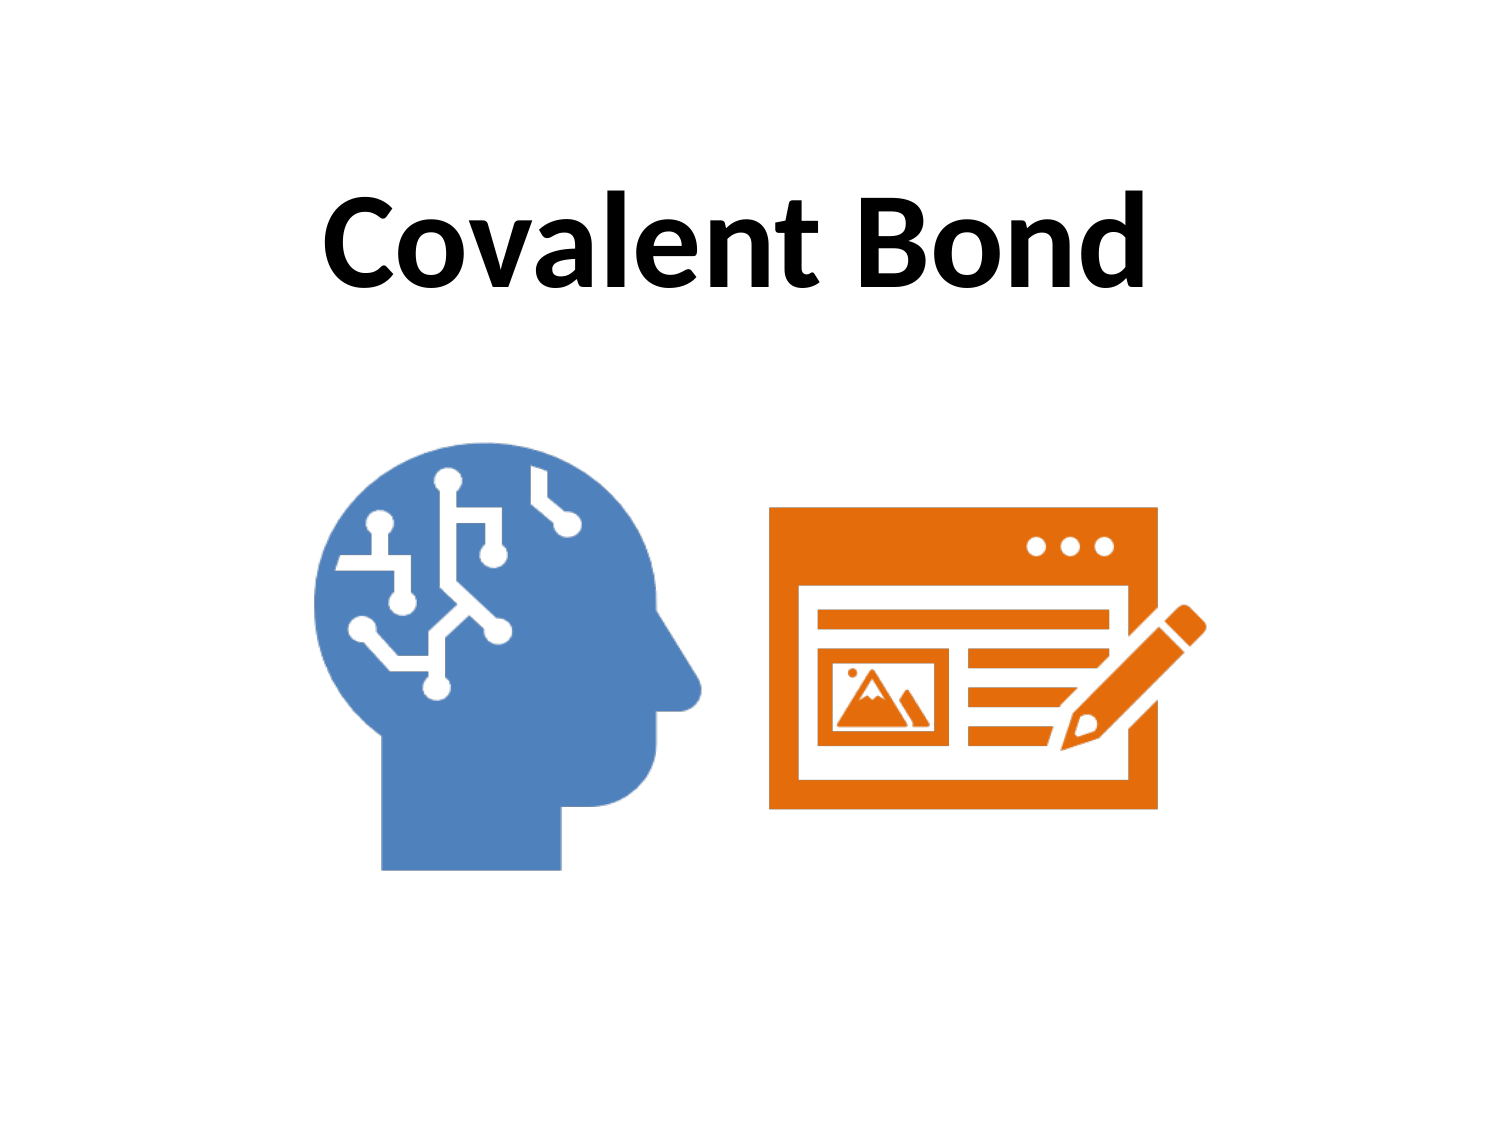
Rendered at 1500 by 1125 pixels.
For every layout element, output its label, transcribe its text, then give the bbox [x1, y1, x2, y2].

text_box [235, 404, 744, 913]
picture [749, 425, 1217, 892]
text_box Covalent Bond [307, 142, 1176, 323]
